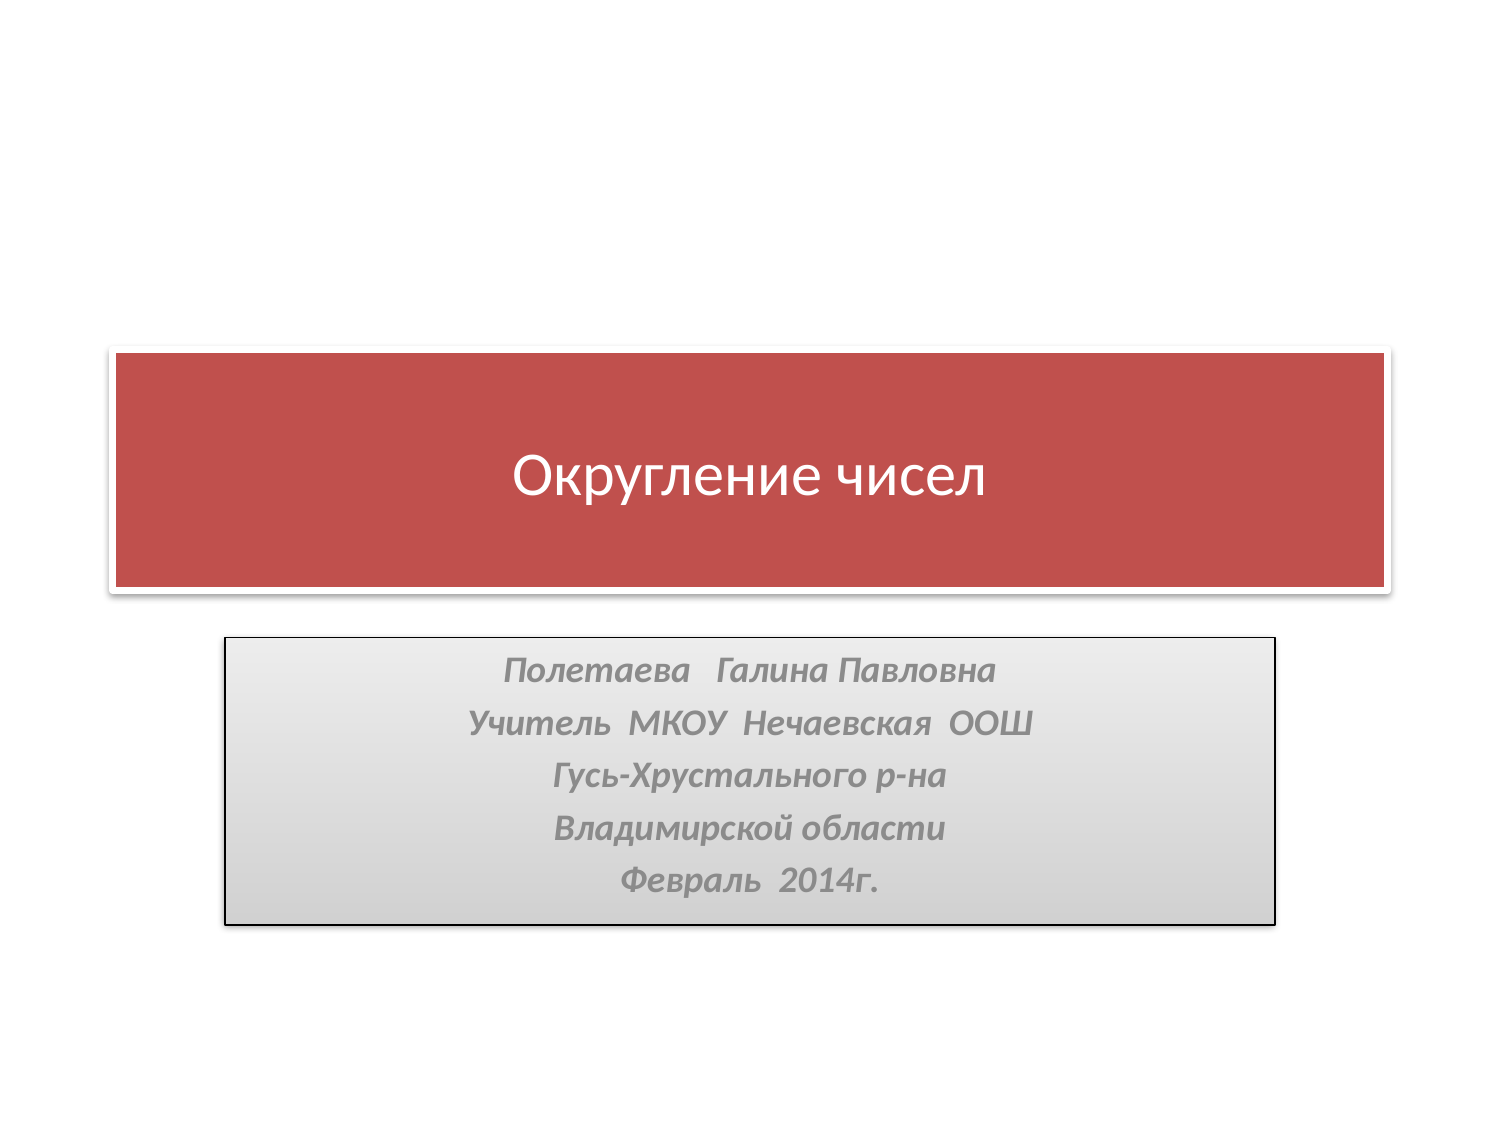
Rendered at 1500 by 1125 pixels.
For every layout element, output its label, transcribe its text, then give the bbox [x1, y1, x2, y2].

subtitle Полетаева Галина Павловна Учитель МКОУ Нечаевская ООШ Гусь-Хрустального р-на Владимирской области Февраль 2014г. [224, 637, 1276, 926]
title Округление чисел [109, 346, 1391, 594]
